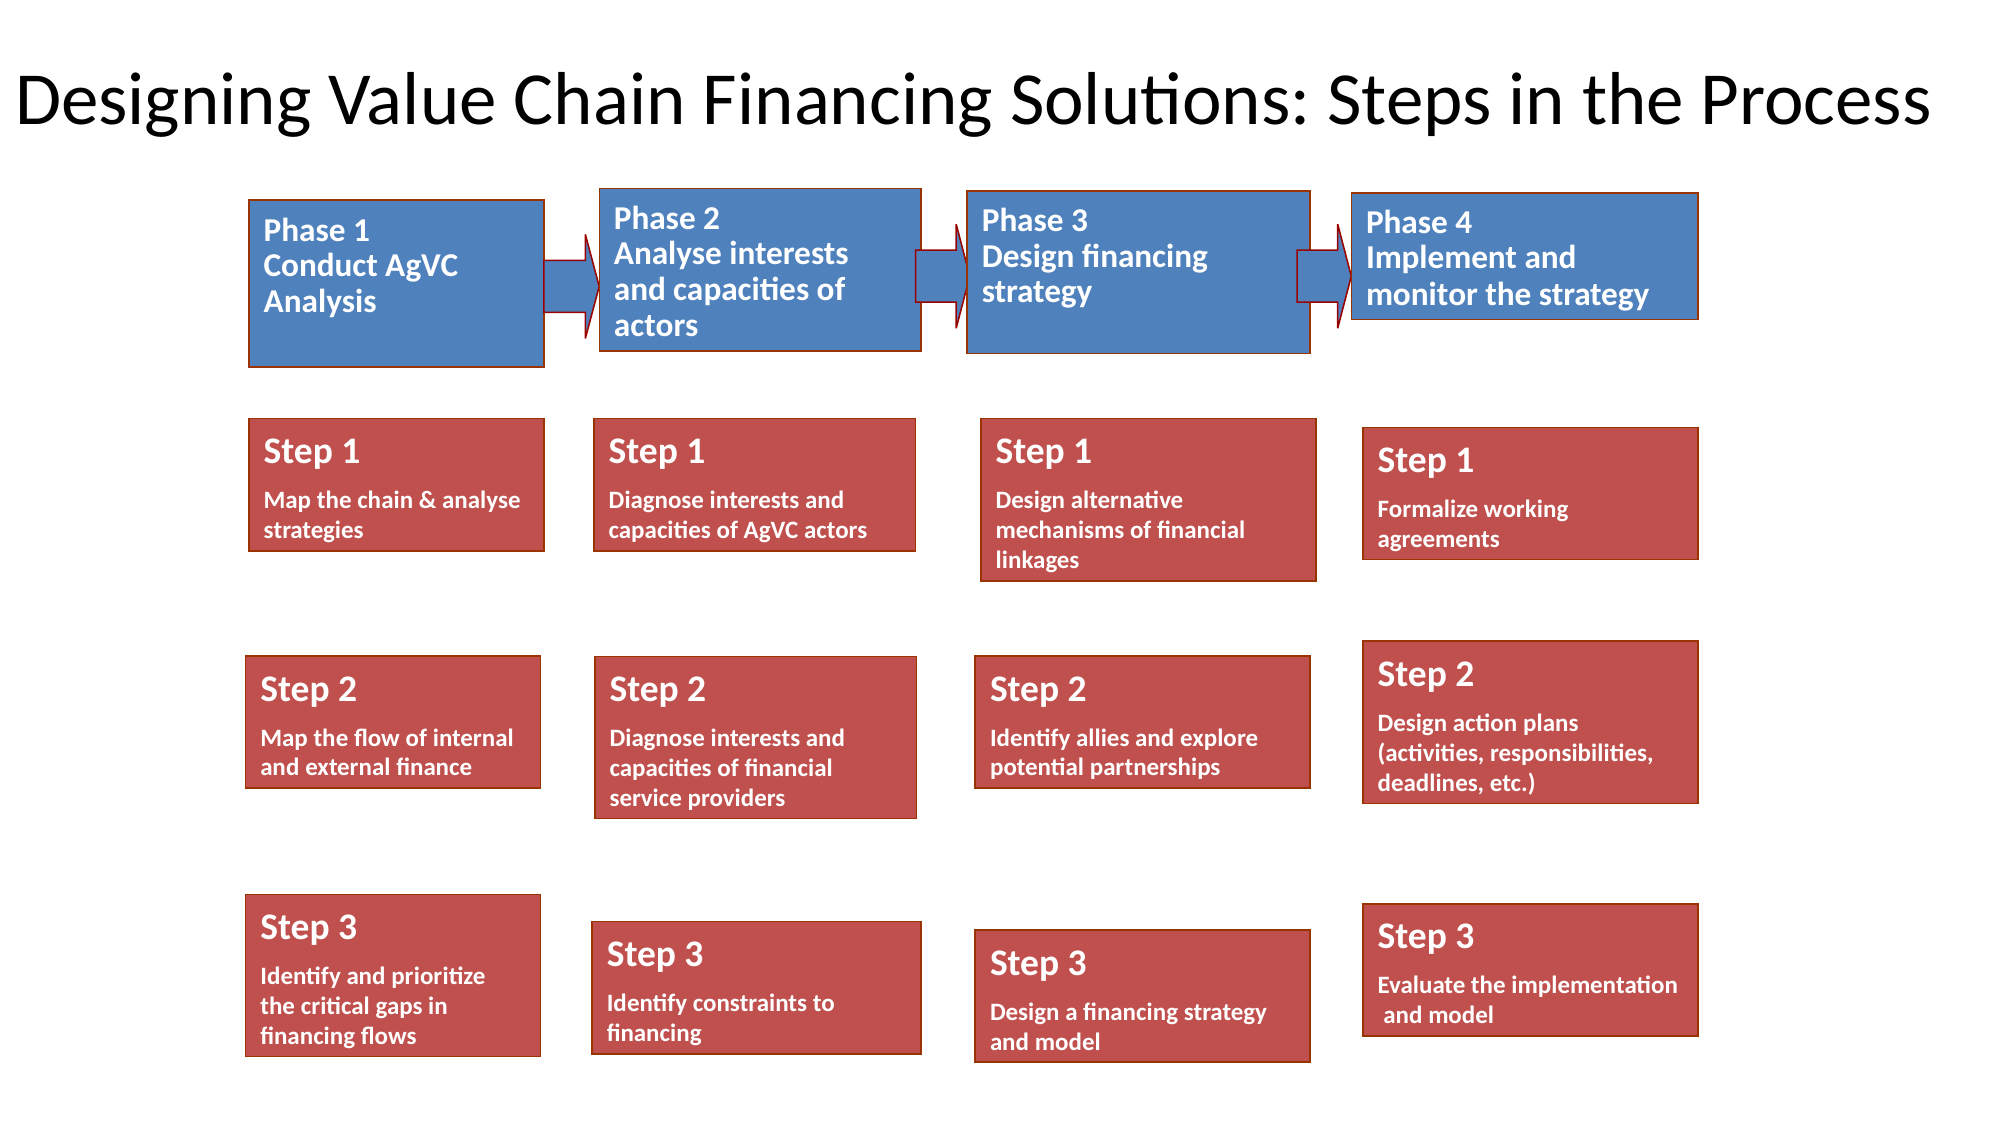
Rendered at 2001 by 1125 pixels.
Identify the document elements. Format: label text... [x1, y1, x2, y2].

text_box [245, 183, 1699, 1103]
title Designing Value Chain Financing Solutions: Steps in the Process [0, 17, 1957, 184]
